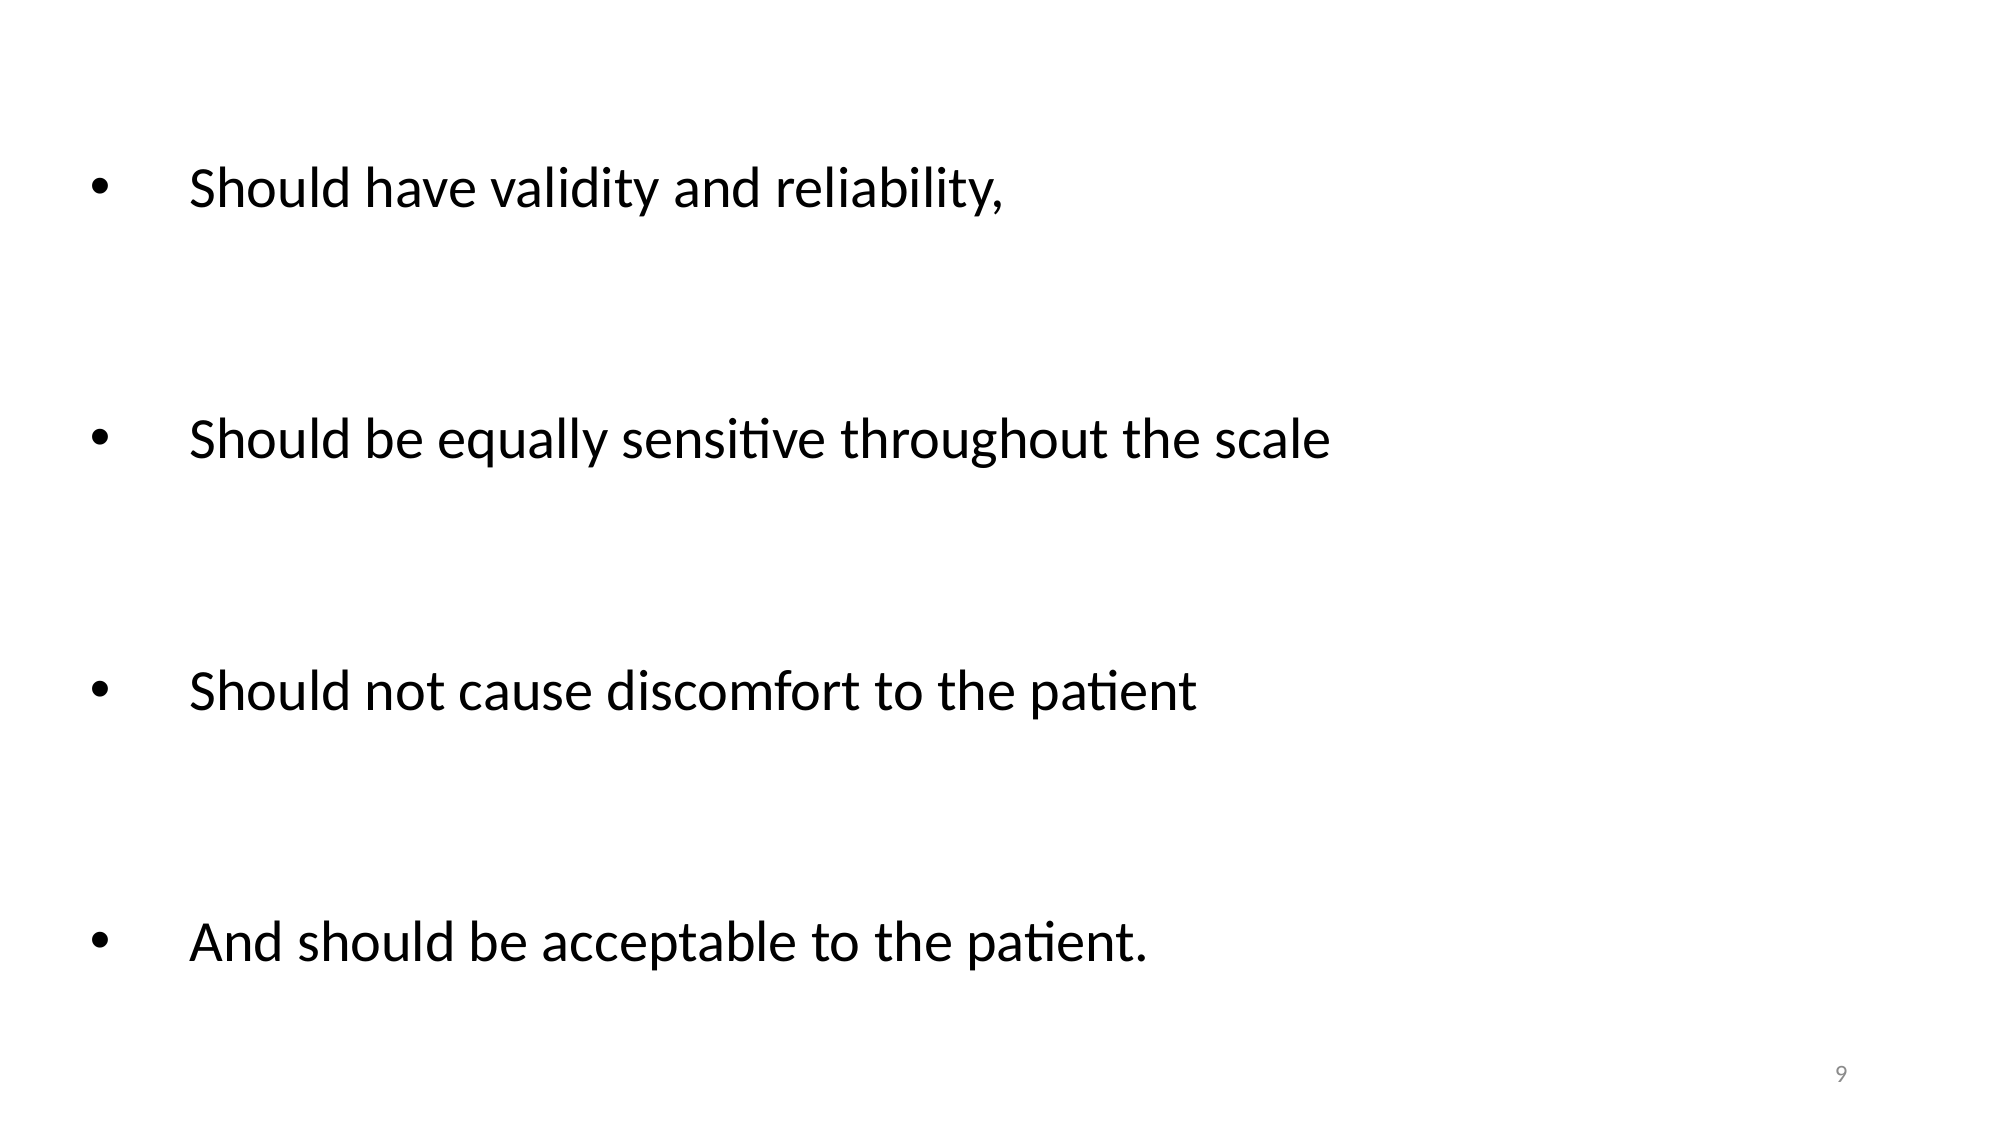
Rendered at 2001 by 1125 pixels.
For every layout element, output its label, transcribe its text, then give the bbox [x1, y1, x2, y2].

slide_number 9 [1412, 1042, 1863, 1103]
text_box Should have validity and reliability, Should be equally sensitive throughout the scale Should not cause discomfort to the patient And should be acceptable to the patient. [74, 149, 1425, 825]
